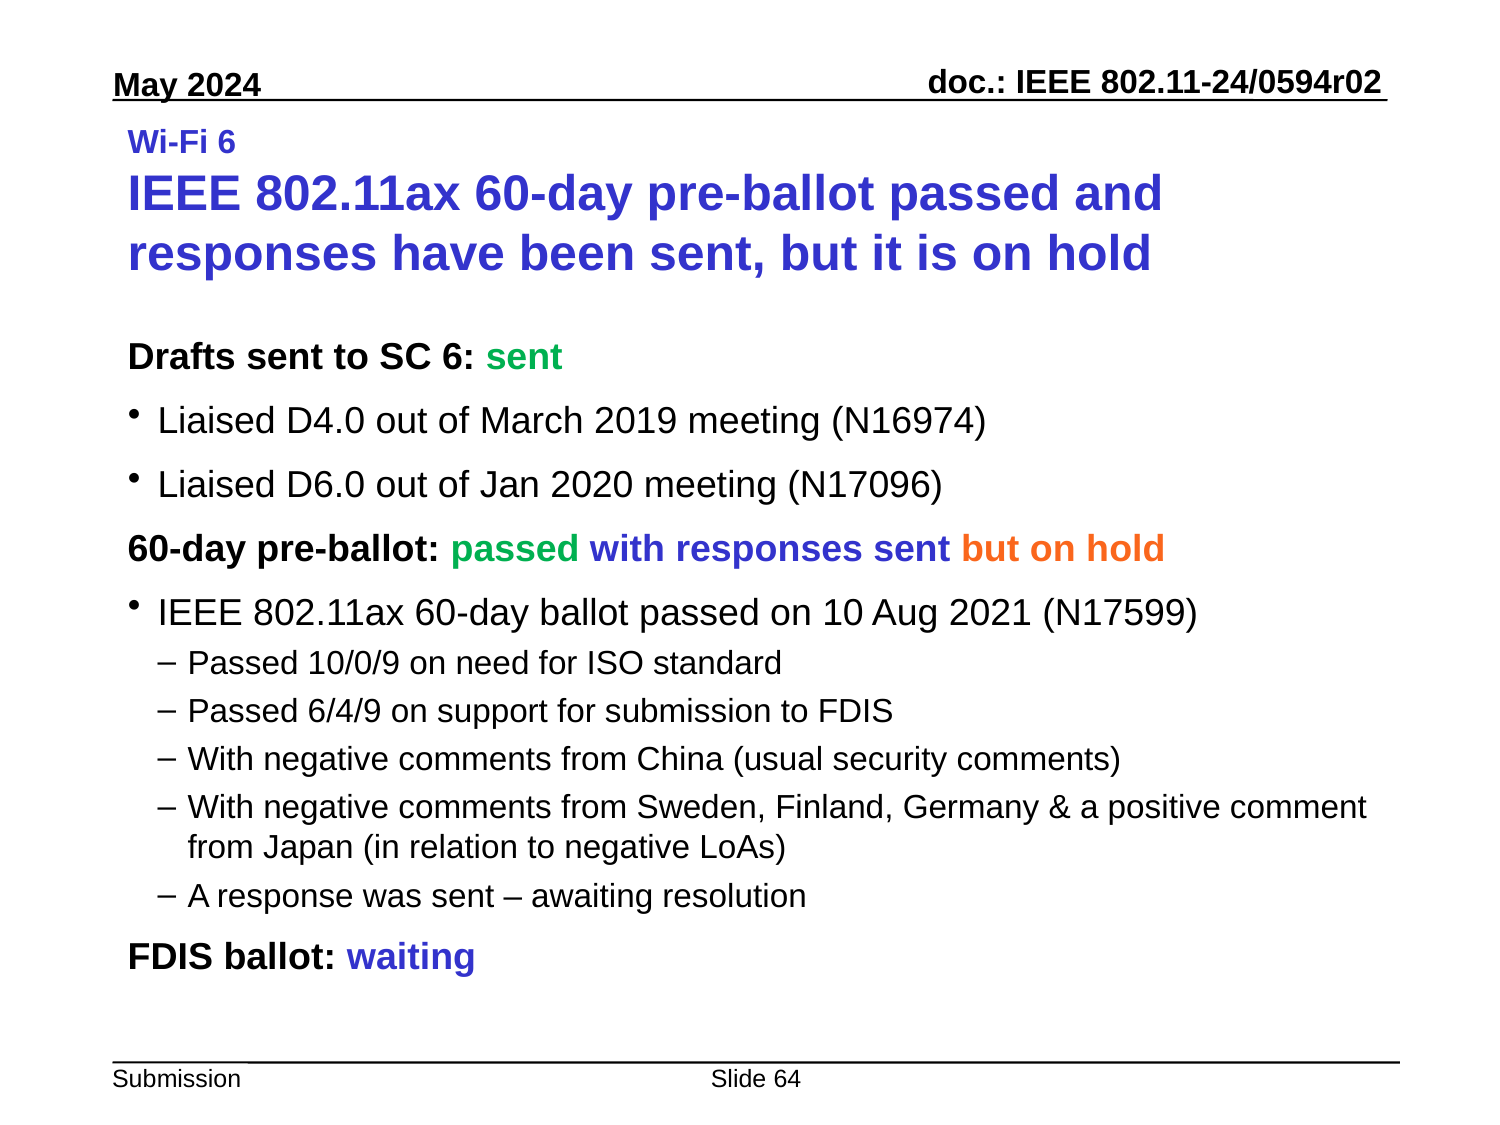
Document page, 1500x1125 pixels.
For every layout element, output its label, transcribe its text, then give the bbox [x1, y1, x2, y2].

list Drafts sent to SC 6: sent Liaised D4.0 out of March 2019 meeting (N16974) Liaised D6.0 out of Jan 2020 meeting (N17096) 60-day pre-ballot: passed with responses sent but on hold IEEE 802.11ax 60-day ballot passed on 10 Aug 2021 (N17599) Passed 10/0/9 on need for ISO standard Passed 6/4/9 on support for submission to FDIS With negative comments from China (usual security comments) With negative comments from Sweden, Finland, Germany & a positive comment from Japan (in relation to negative LoAs) A response was sent – awaiting resolution FDIS ballot: waiting [112, 324, 1388, 1000]
title Wi-Fi 6 IEEE 802.11ax 60-day pre-ballot passed and responses have been sent, but it is on hold [112, 112, 1388, 288]
slide_number Slide 64 [709, 1061, 803, 1093]
